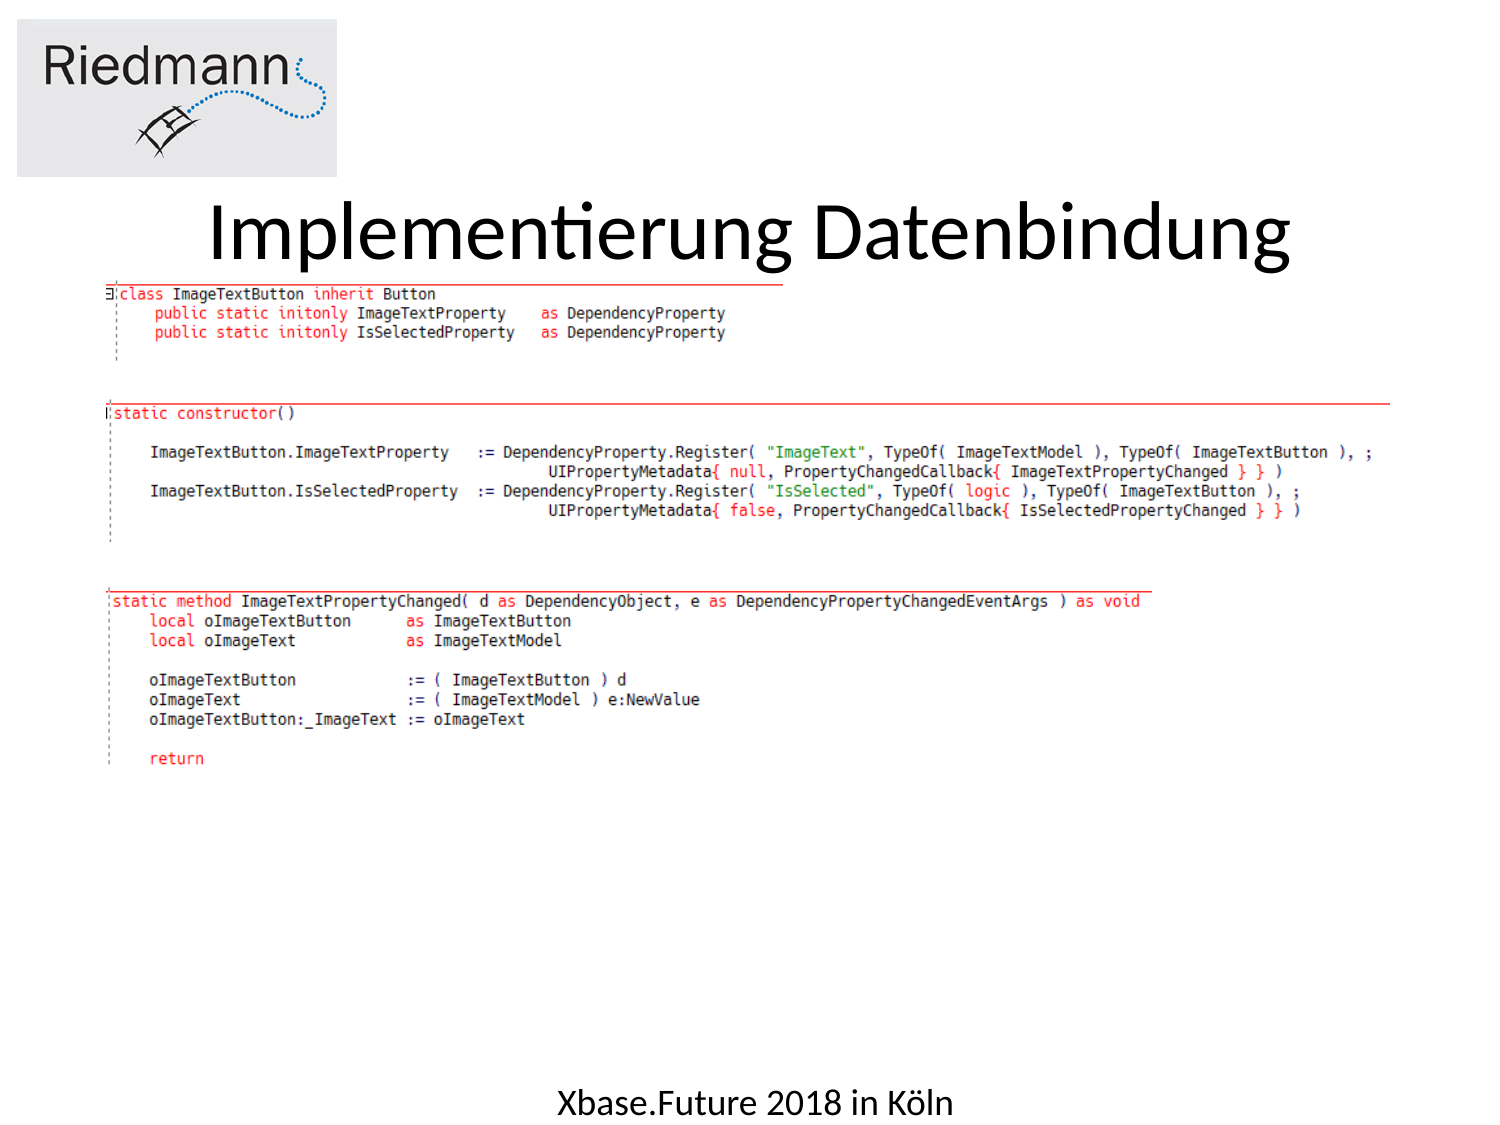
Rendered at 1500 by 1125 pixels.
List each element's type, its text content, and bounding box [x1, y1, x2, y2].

picture [105, 396, 1390, 543]
picture [105, 278, 783, 362]
picture [17, 18, 337, 177]
text_box Xbase.Future 2018 in Köln [29, 1070, 1483, 1125]
title Implementierung Datenbindung [112, 160, 1388, 291]
picture [105, 585, 1152, 768]
